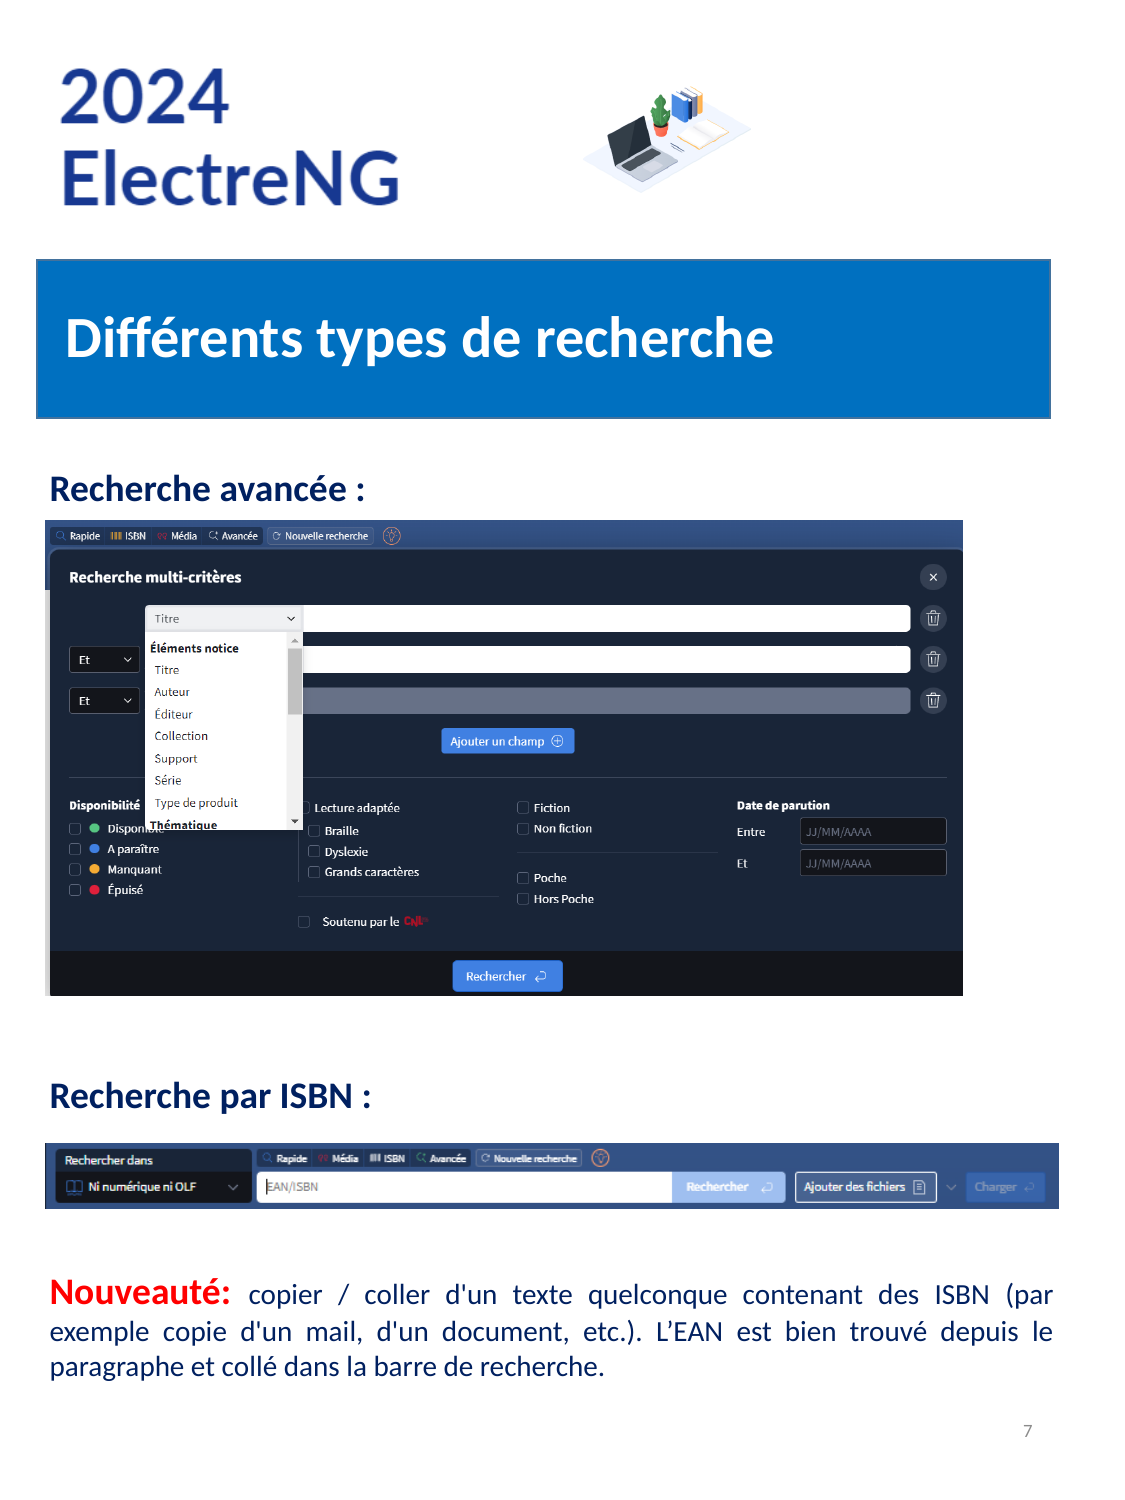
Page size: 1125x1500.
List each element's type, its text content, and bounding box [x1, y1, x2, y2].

slide_number 7 [794, 1390, 1048, 1471]
text_box Différents types de recherche [51, 292, 790, 377]
picture [573, 80, 760, 196]
text_box Recherche par ISBN : [34, 1063, 405, 1124]
text_box Recherche avancée : [34, 456, 405, 517]
picture [45, 520, 963, 996]
text_box [36, 259, 1051, 419]
picture [45, 1143, 1059, 1209]
picture [36, 44, 430, 221]
text_box Nouveauté: copier / coller d'un texte quelconque contenant des ISBN (par exemple copie d'un mail, d'un document, etc.). L’EAN est bien trouvé depuis le paragraphe et collé dans la barre de recherche. [34, 1259, 1069, 1390]
